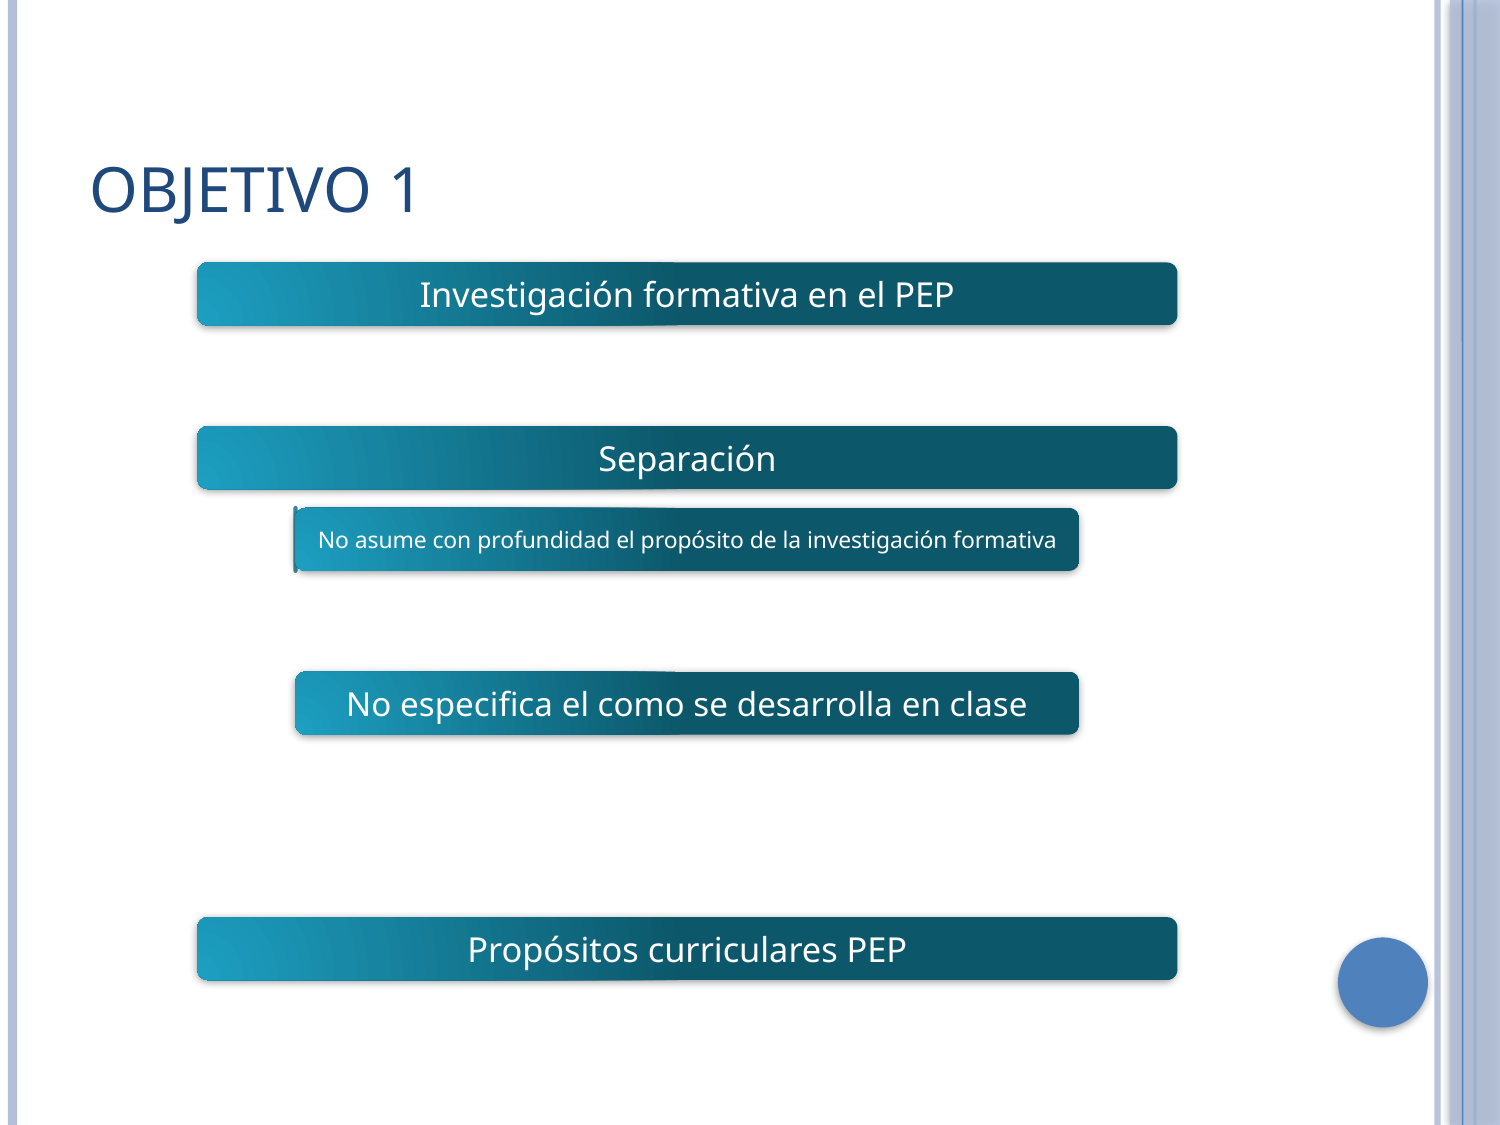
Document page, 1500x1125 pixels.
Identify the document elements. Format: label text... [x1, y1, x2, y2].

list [74, 261, 1301, 1063]
title Objetivo 1 [75, 45, 1300, 233]
